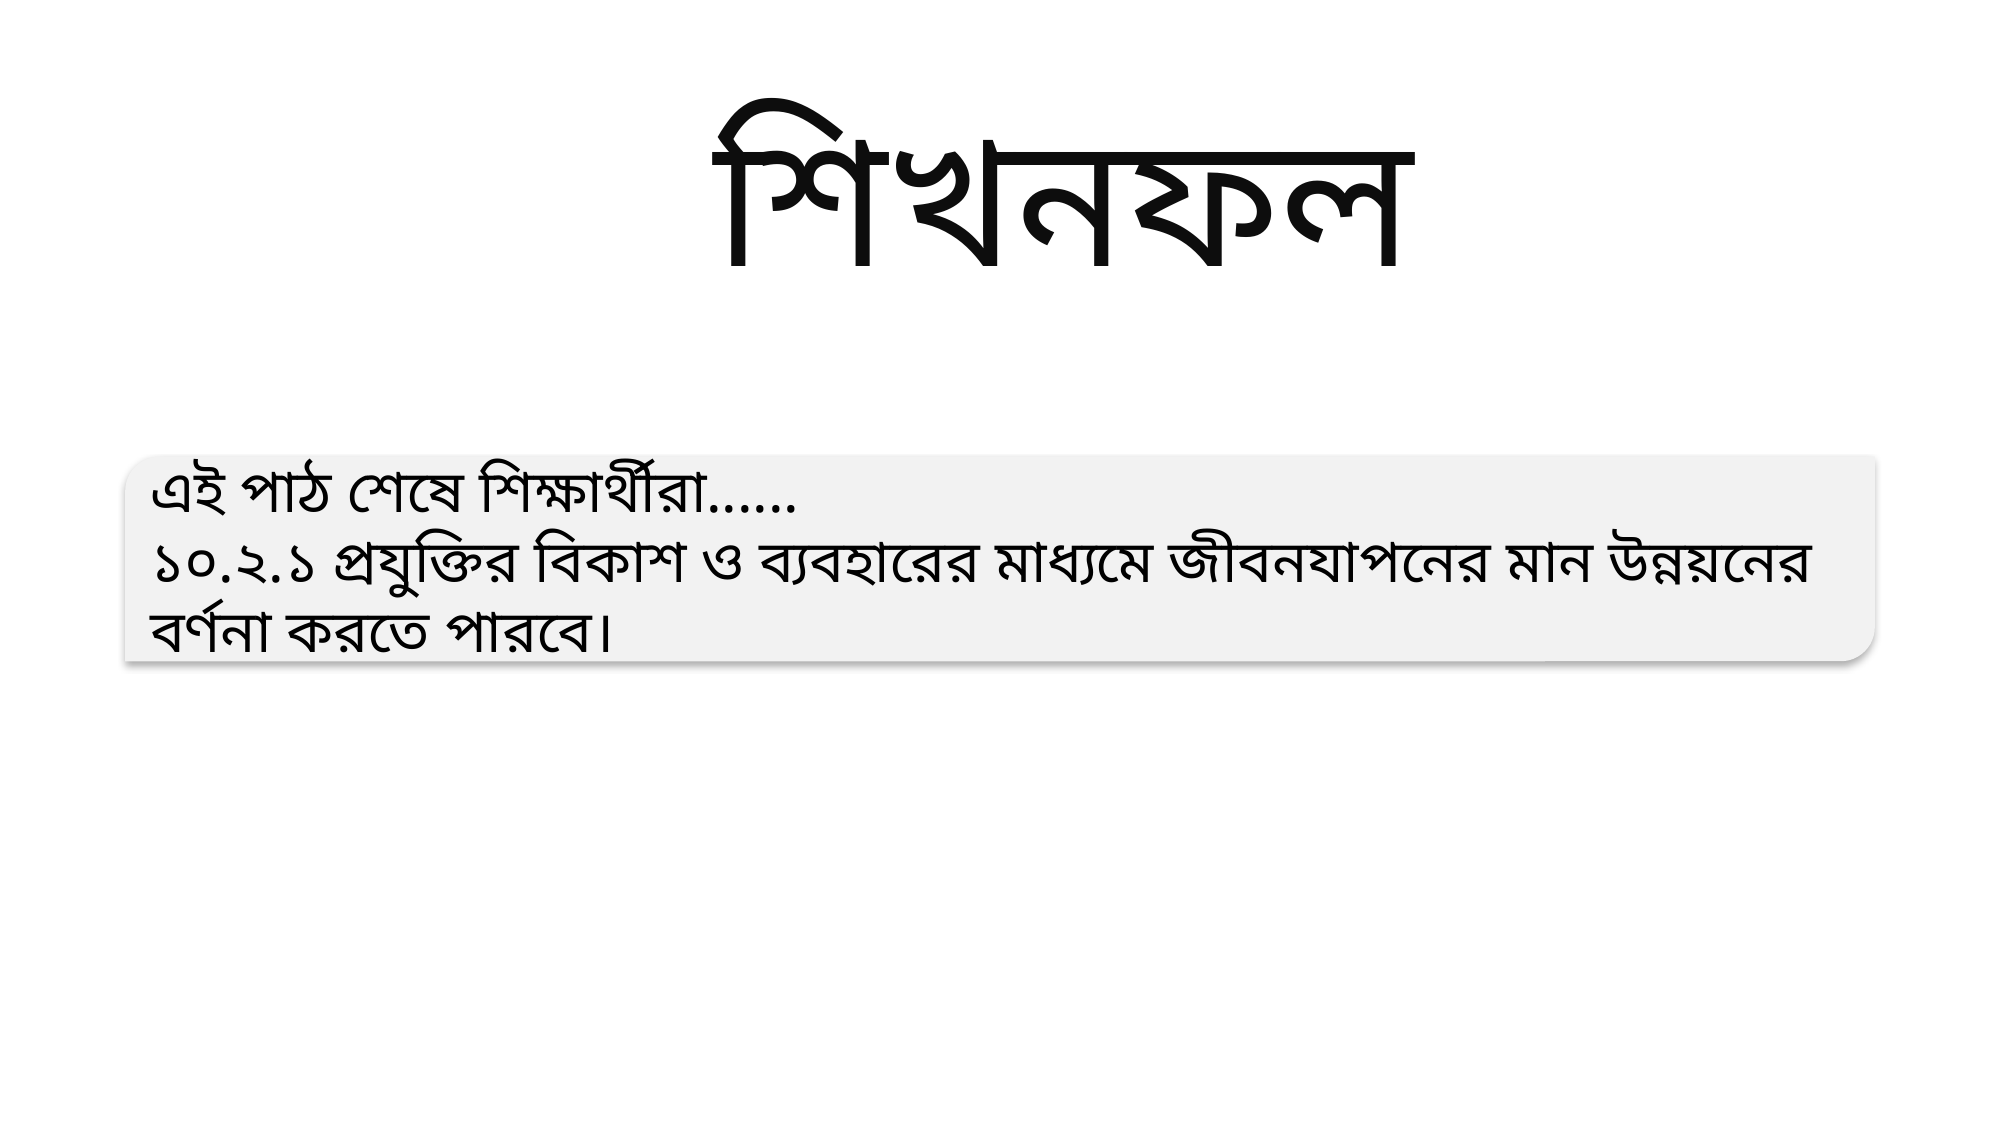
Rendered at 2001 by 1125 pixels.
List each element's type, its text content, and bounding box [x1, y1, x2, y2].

text_box শিখনফল [663, 75, 1466, 310]
text_box এই পাঠ শেষে শিক্ষার্থীরা...... ১০.২.১ প্রযুক্তির বিকাশ ও ব্যবহারের মাধ্যমে জীবনযাপনের মান উন্নয়নের বর্ণনা করতে পারবে। [124, 456, 1876, 662]
